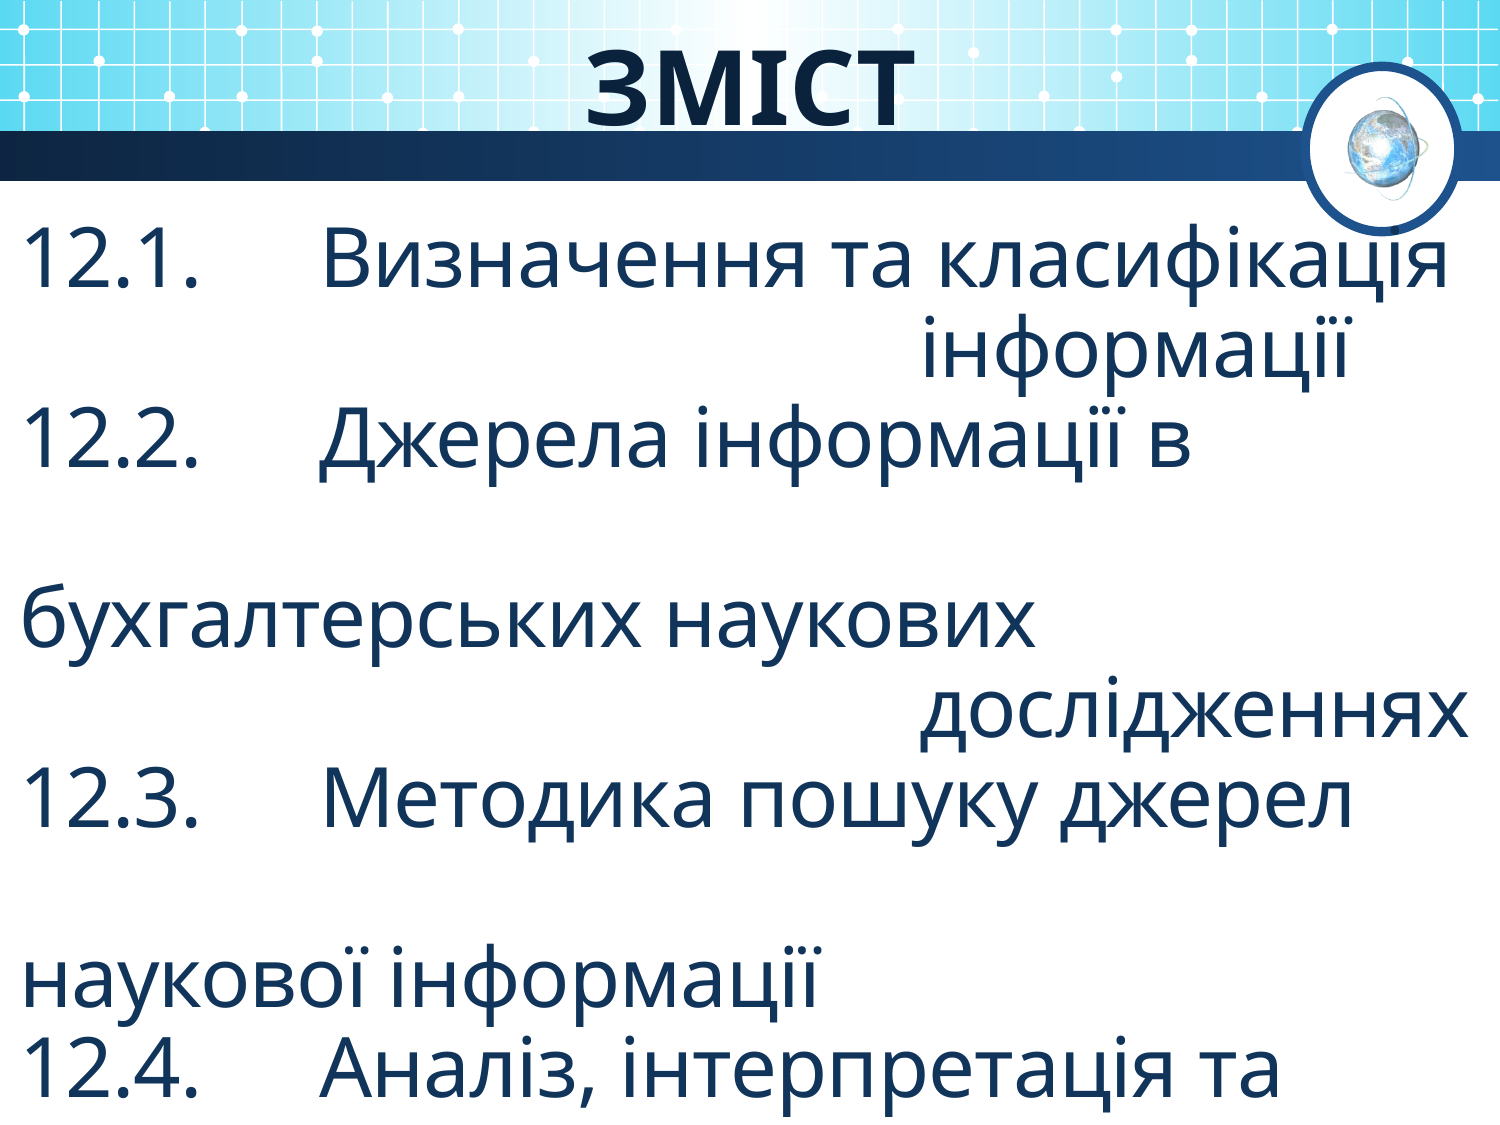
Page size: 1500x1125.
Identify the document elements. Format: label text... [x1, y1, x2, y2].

list 12.1. Визначення та класифікація інформації 12.2. Джерела інформації в бухгалтерських наукових дослідженнях 12.3. Методика пошуку джерел наукової інформації 12.4. Аналіз, інтерпретація та узагальнення наукової інформації [4, 208, 1500, 1106]
title ЗМІСТ [64, 37, 1436, 130]
picture [1310, 99, 1454, 208]
